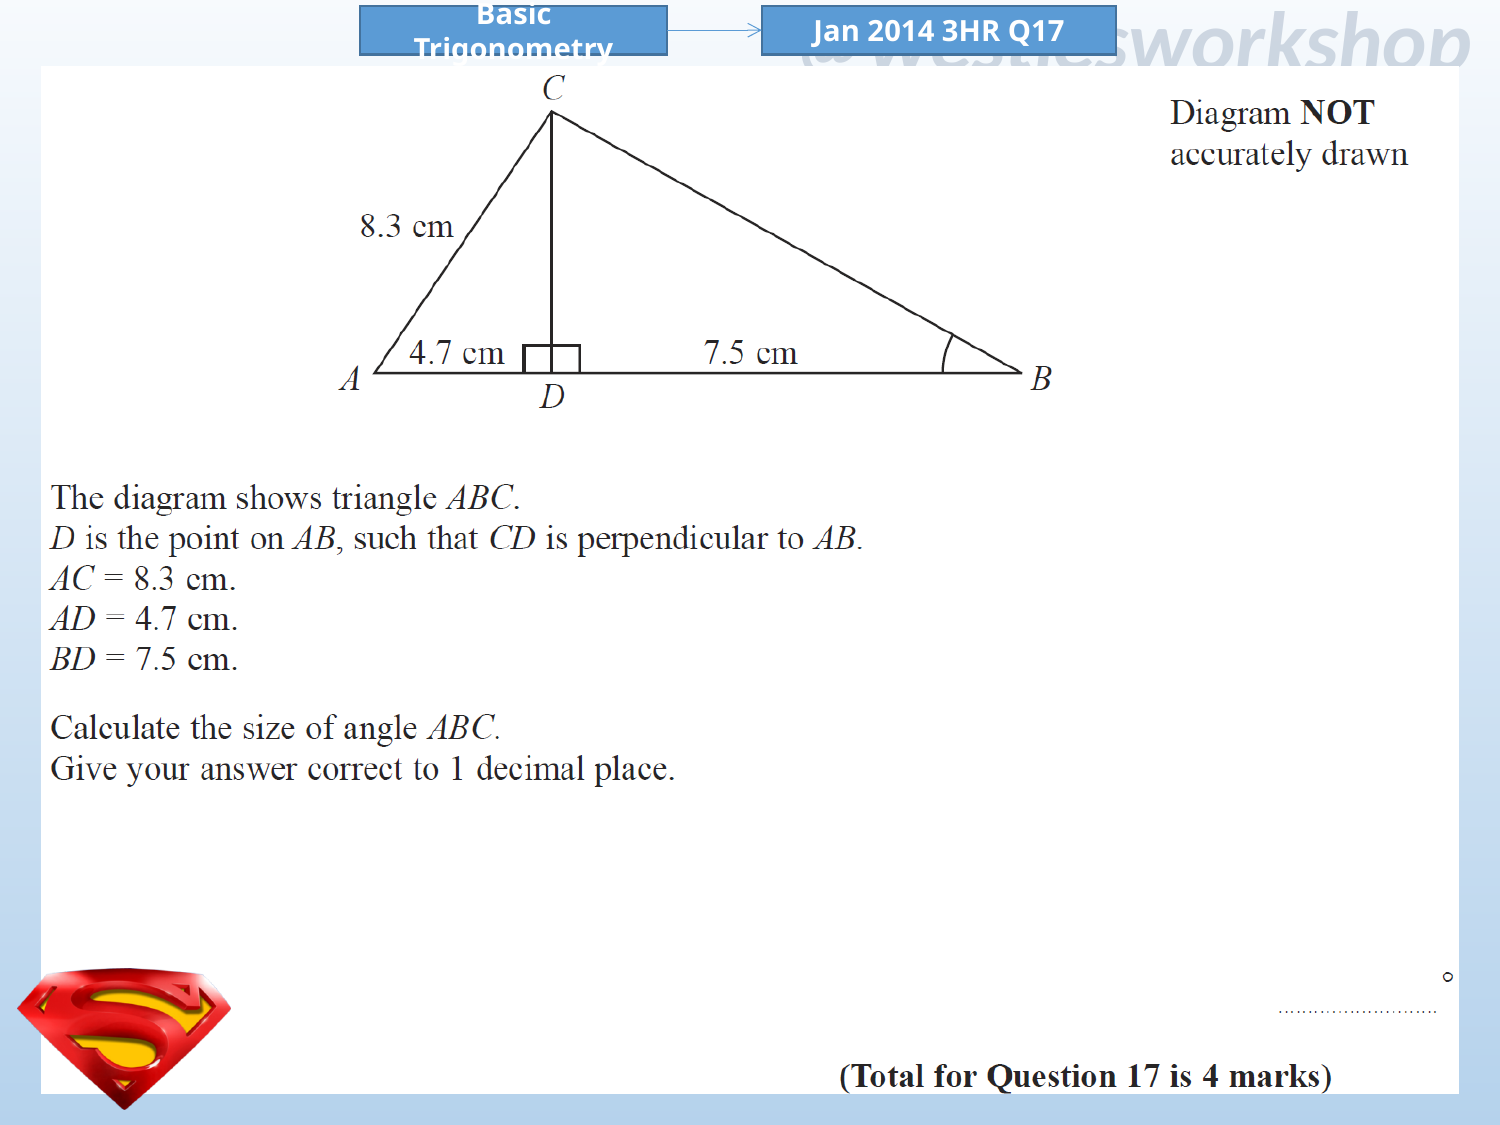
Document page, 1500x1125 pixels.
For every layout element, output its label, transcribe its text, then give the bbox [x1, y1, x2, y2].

text_box Jan 2014 3HR Q17 [761, 5, 1117, 56]
text_box Basic Trigonometry [359, 5, 668, 56]
picture [17, 66, 1459, 1110]
